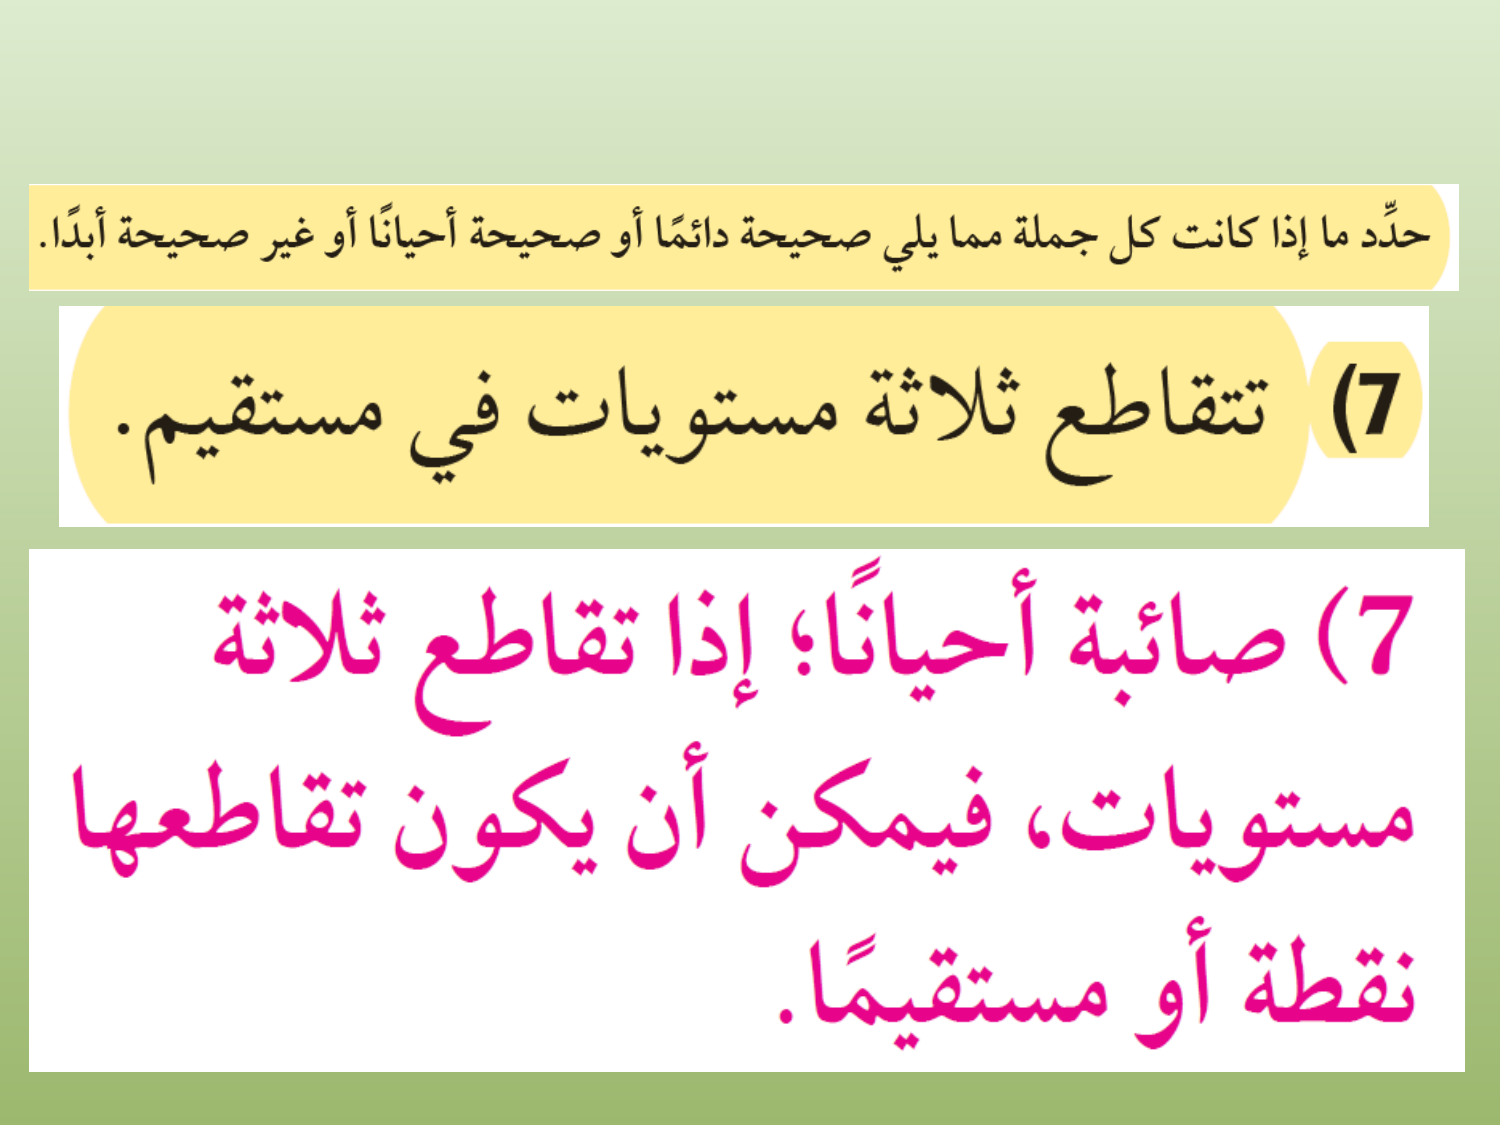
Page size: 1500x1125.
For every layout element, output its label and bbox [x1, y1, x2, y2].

picture [29, 184, 1459, 291]
picture [59, 306, 1429, 528]
picture [29, 548, 1465, 1072]
